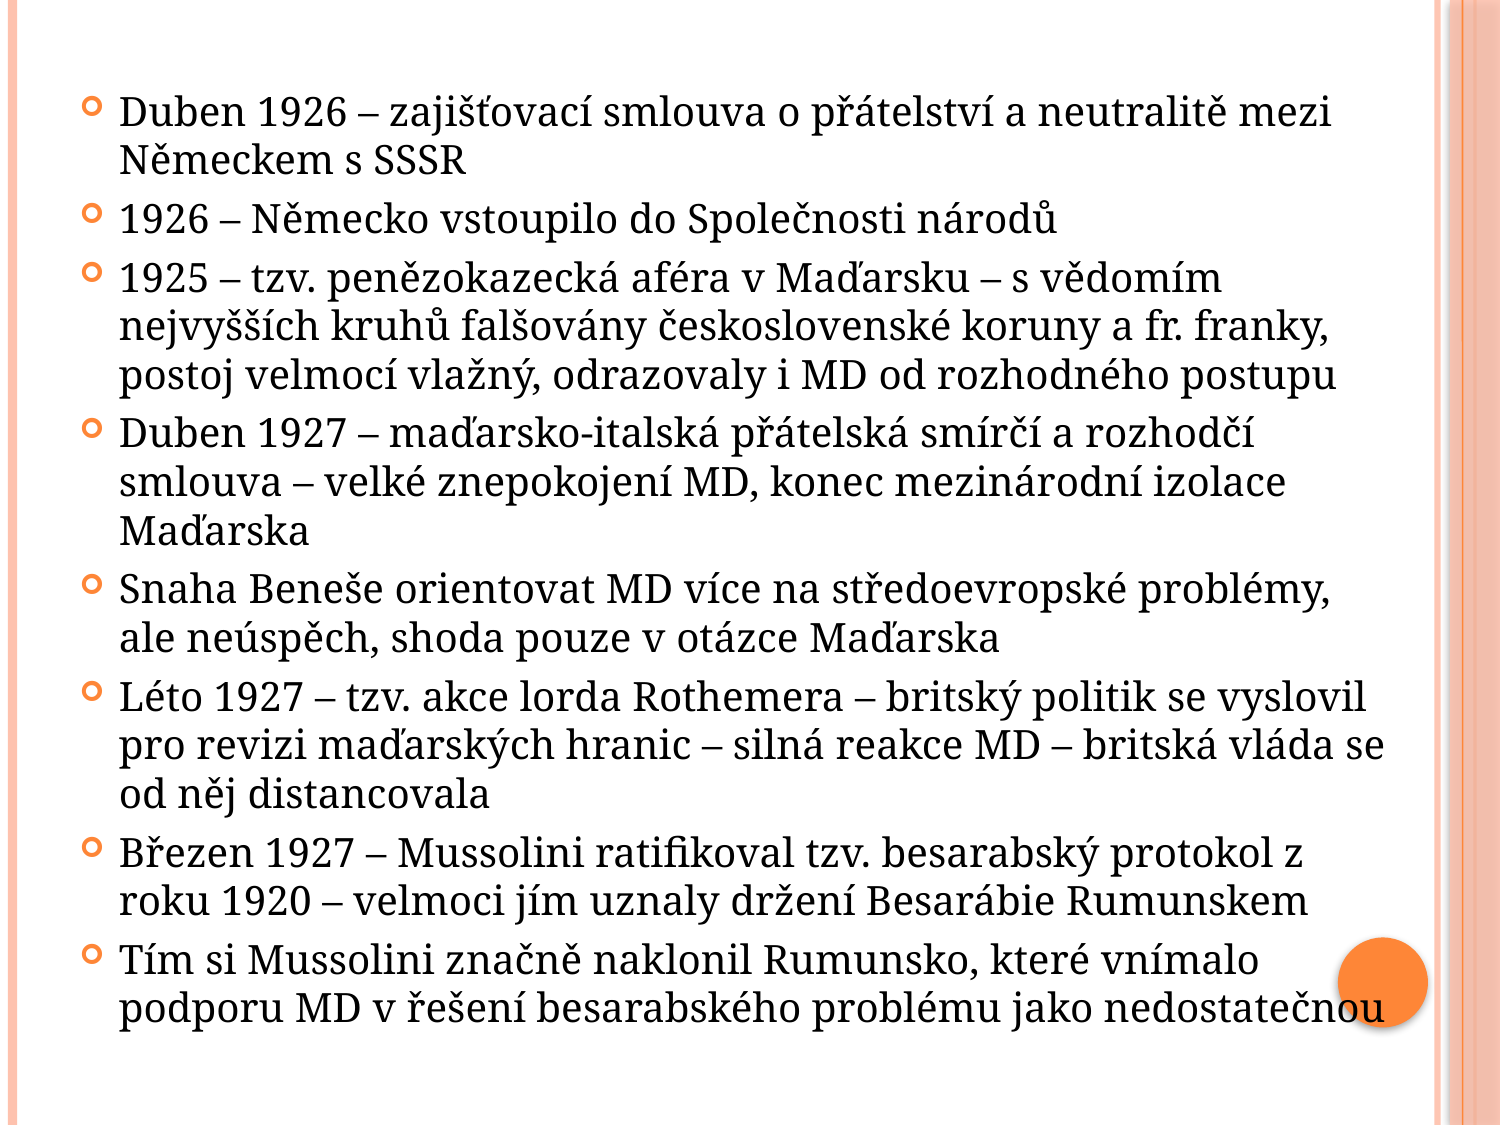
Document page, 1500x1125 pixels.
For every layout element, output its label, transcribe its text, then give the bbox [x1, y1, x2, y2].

list Duben 1926 – zajišťovací smlouva o přátelství a neutralitě mezi Německem s SSSR 1926 – Německo vstoupilo do Společnosti národů 1925 – tzv. penězokazecká aféra v Maďarsku – s vědomím nejvyšších kruhů falšovány československé koruny a fr. franky, postoj velmocí vlažný, odrazovaly i MD od rozhodného postupu Duben 1927 – maďarsko-italská přátelská smírčí a rozhodčí smlouva – velké znepokojení MD, konec mezinárodní izolace Maďarska Snaha Beneše orientovat MD více na středoevropské problémy, ale neúspěch, shoda pouze v otázce Maďarska Léto 1927 – tzv. akce lorda Rothemera – britský politik se vyslovil pro revizi maďarských hranic – silná reakce MD – britská vláda se od něj distancovala Březen 1927 – Mussolini ratifikoval tzv. besarabský protokol z roku 1920 – velmoci jím uznaly držení Besarábie Rumunskem Tím si Mussolini značně naklonil Rumunsko, které vnímalo podporu MD v řešení besarabského problému jako nedostatečnou [64, 78, 1412, 1094]
